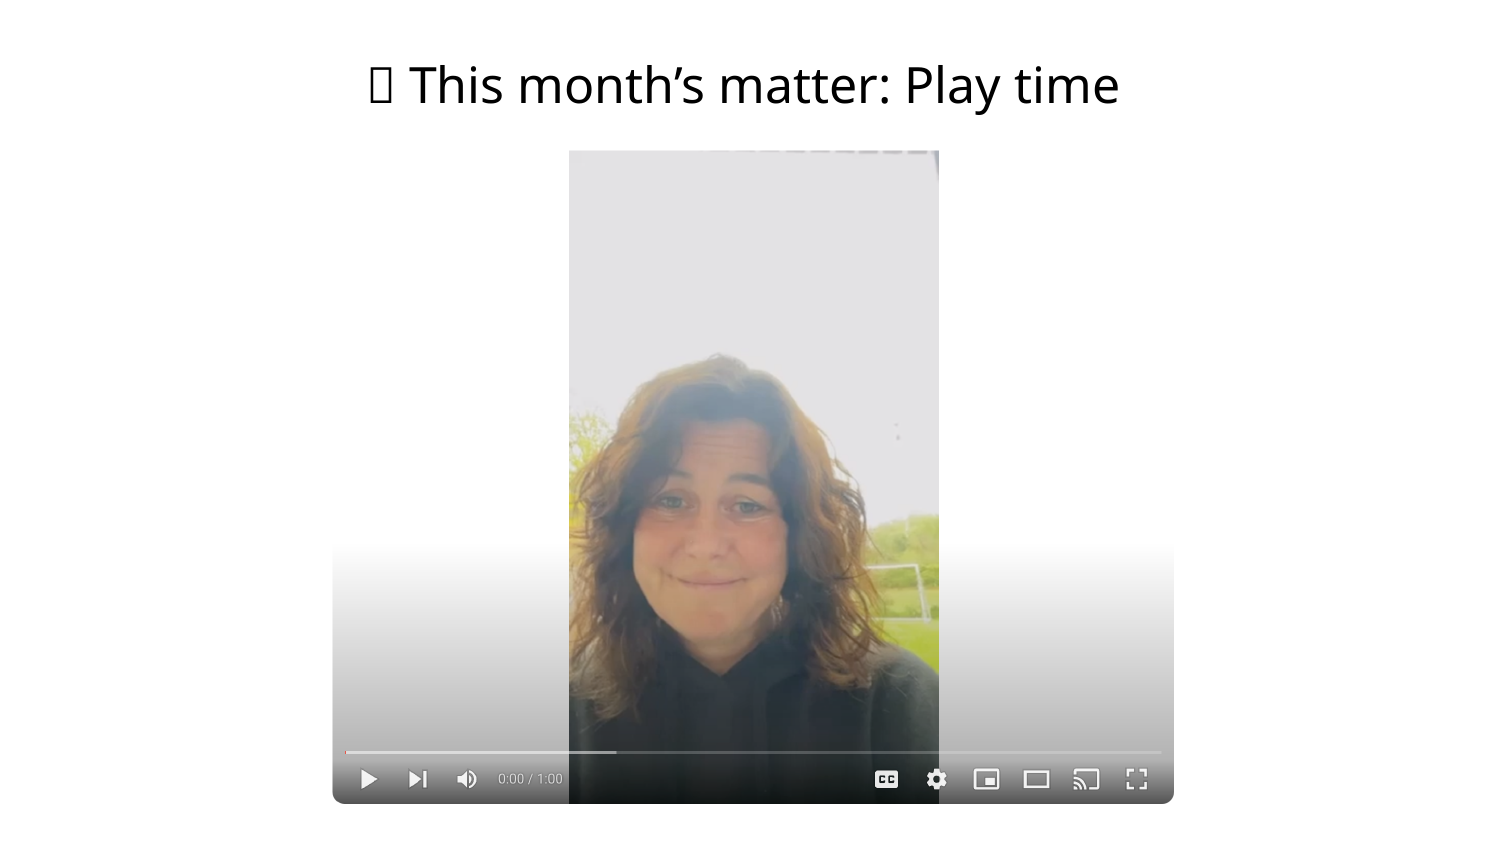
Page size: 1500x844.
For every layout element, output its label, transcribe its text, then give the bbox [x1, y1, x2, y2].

title 🎥 This month’s matter: Play time [32, 38, 1468, 128]
picture [325, 145, 1175, 806]
